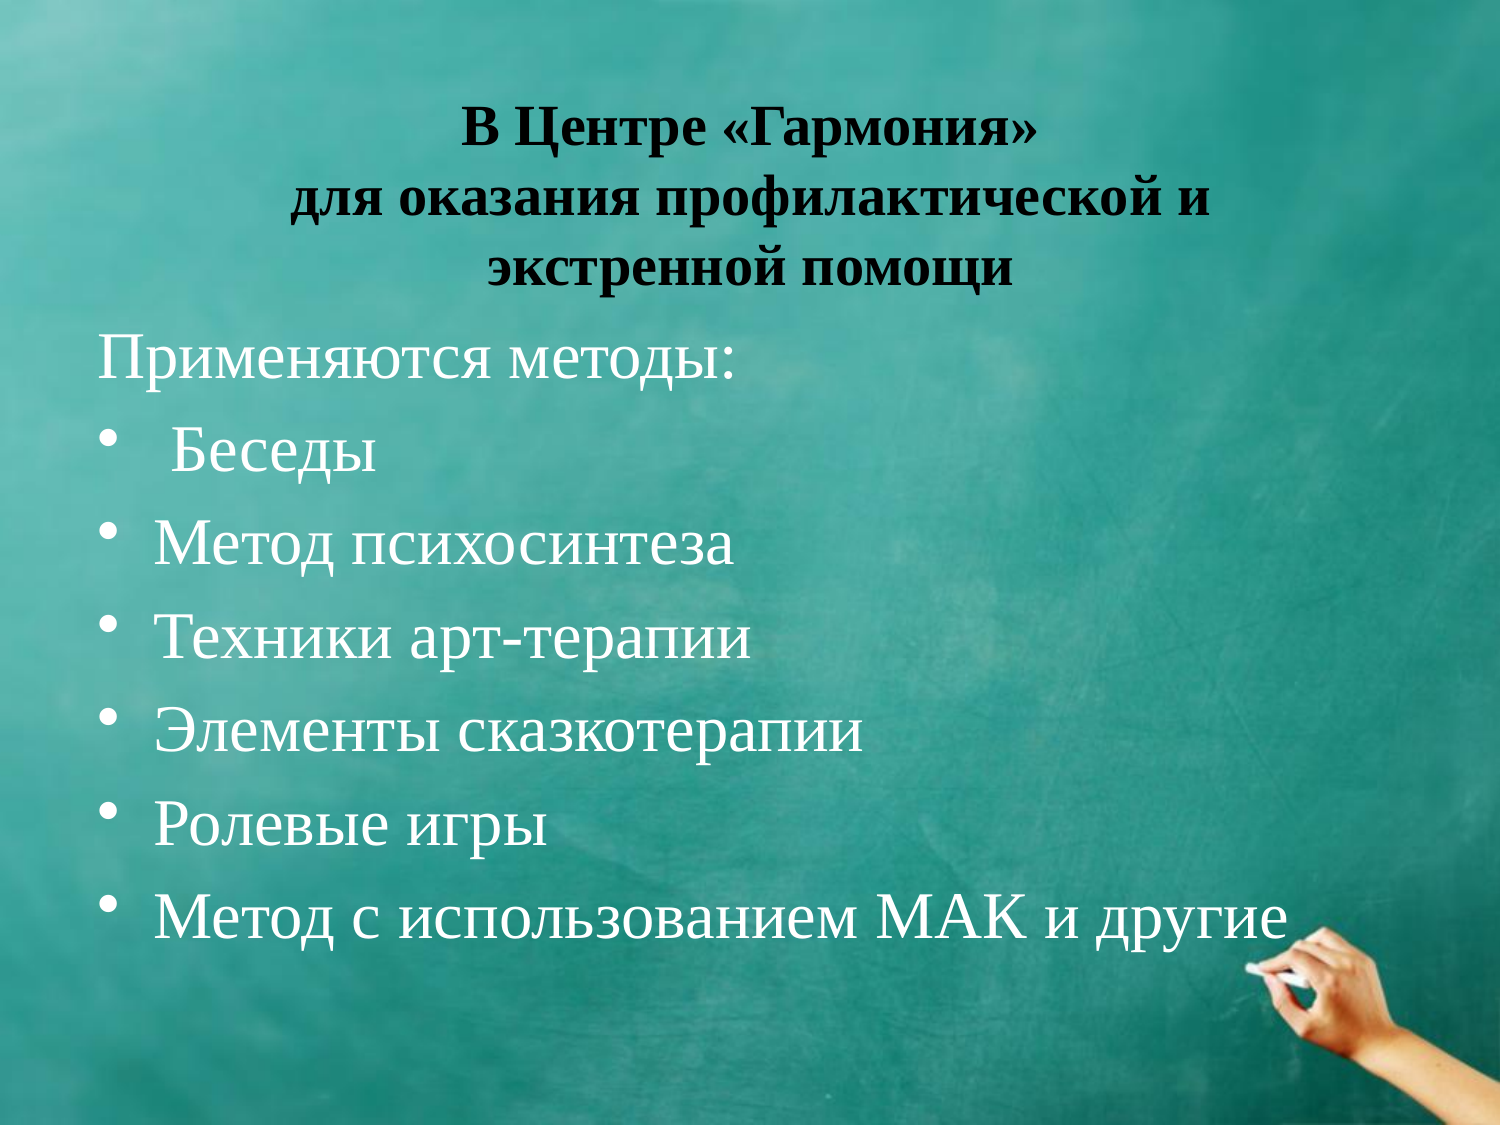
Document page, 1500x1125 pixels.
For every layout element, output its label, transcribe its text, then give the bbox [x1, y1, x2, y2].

list Применяются методы: Беседы Метод психосинтеза Техники арт-терапии Элементы сказкотерапии Ролевые игры Метод с использованием МАК и другие [82, 210, 1465, 911]
title В Центре «Гармония» для оказания профилактической и экстренной помощи [35, 23, 1467, 141]
picture [0, 0, 1500, 1125]
